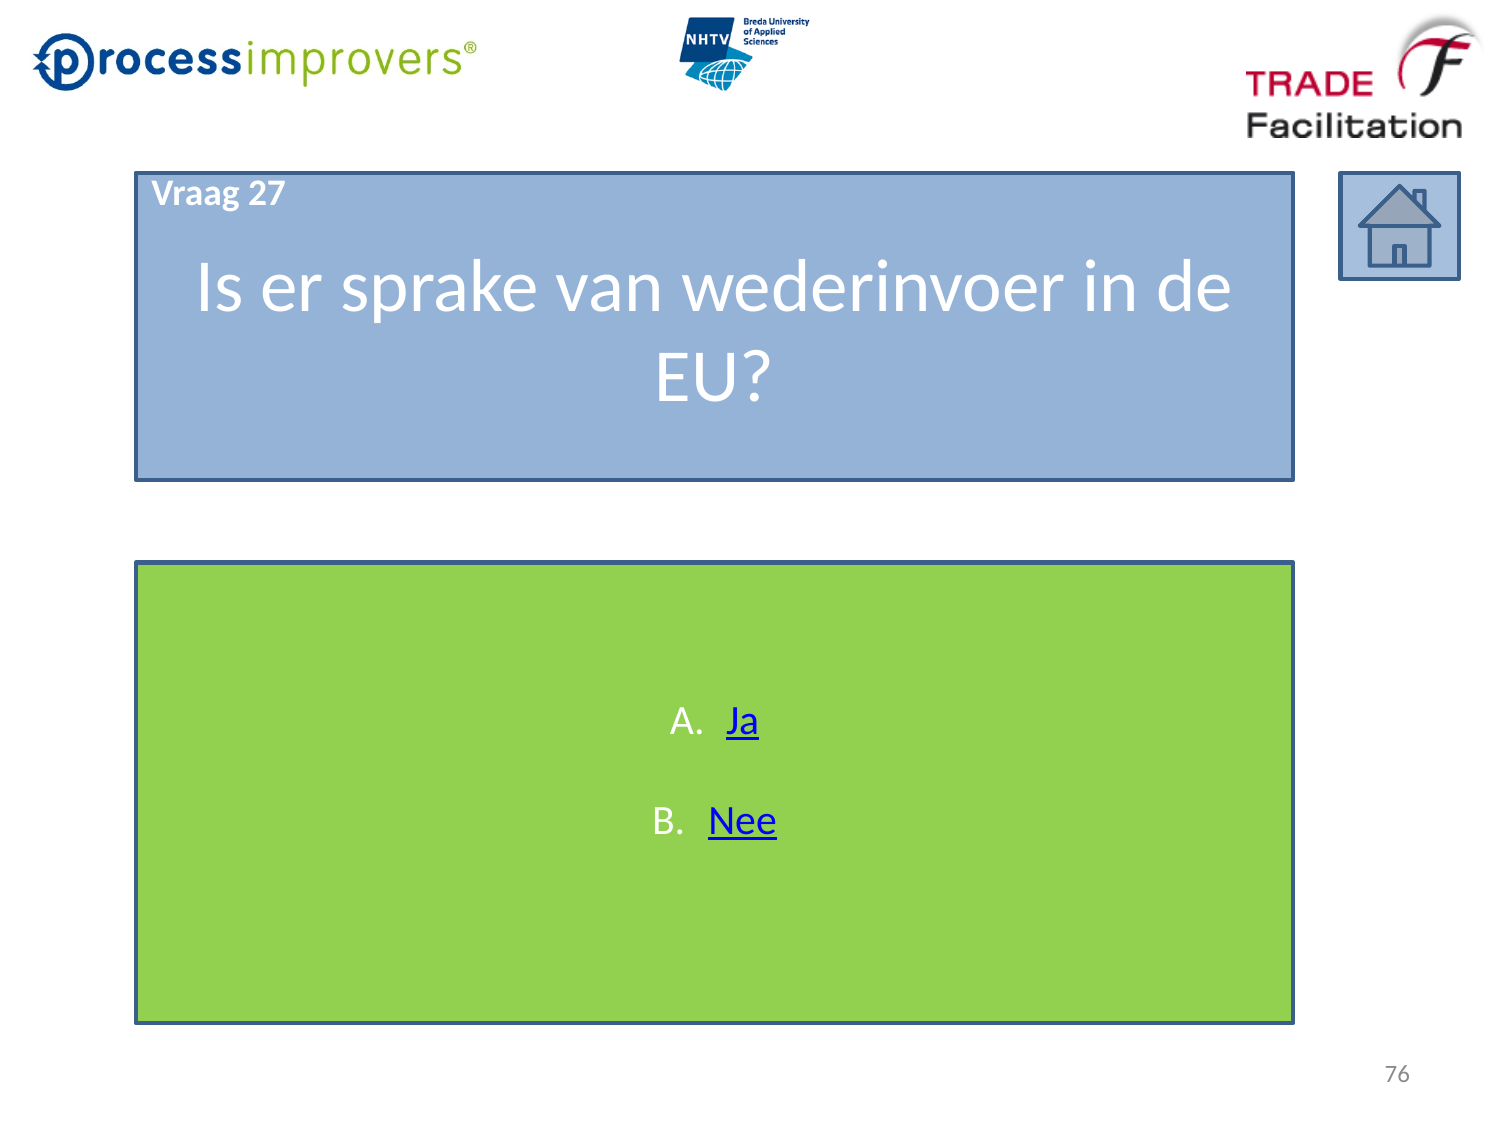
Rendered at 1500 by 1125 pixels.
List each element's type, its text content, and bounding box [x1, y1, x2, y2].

text_box Is er sprake van wederinvoer in de EU? [134, 171, 1295, 482]
slide_number 76 [1074, 1042, 1425, 1103]
text_box [1338, 171, 1461, 281]
picture [667, 4, 816, 103]
text_box Vraag 27 [136, 160, 302, 221]
picture [1246, 10, 1487, 138]
picture [29, 30, 479, 93]
text_box Ja Nee [134, 560, 1295, 1025]
